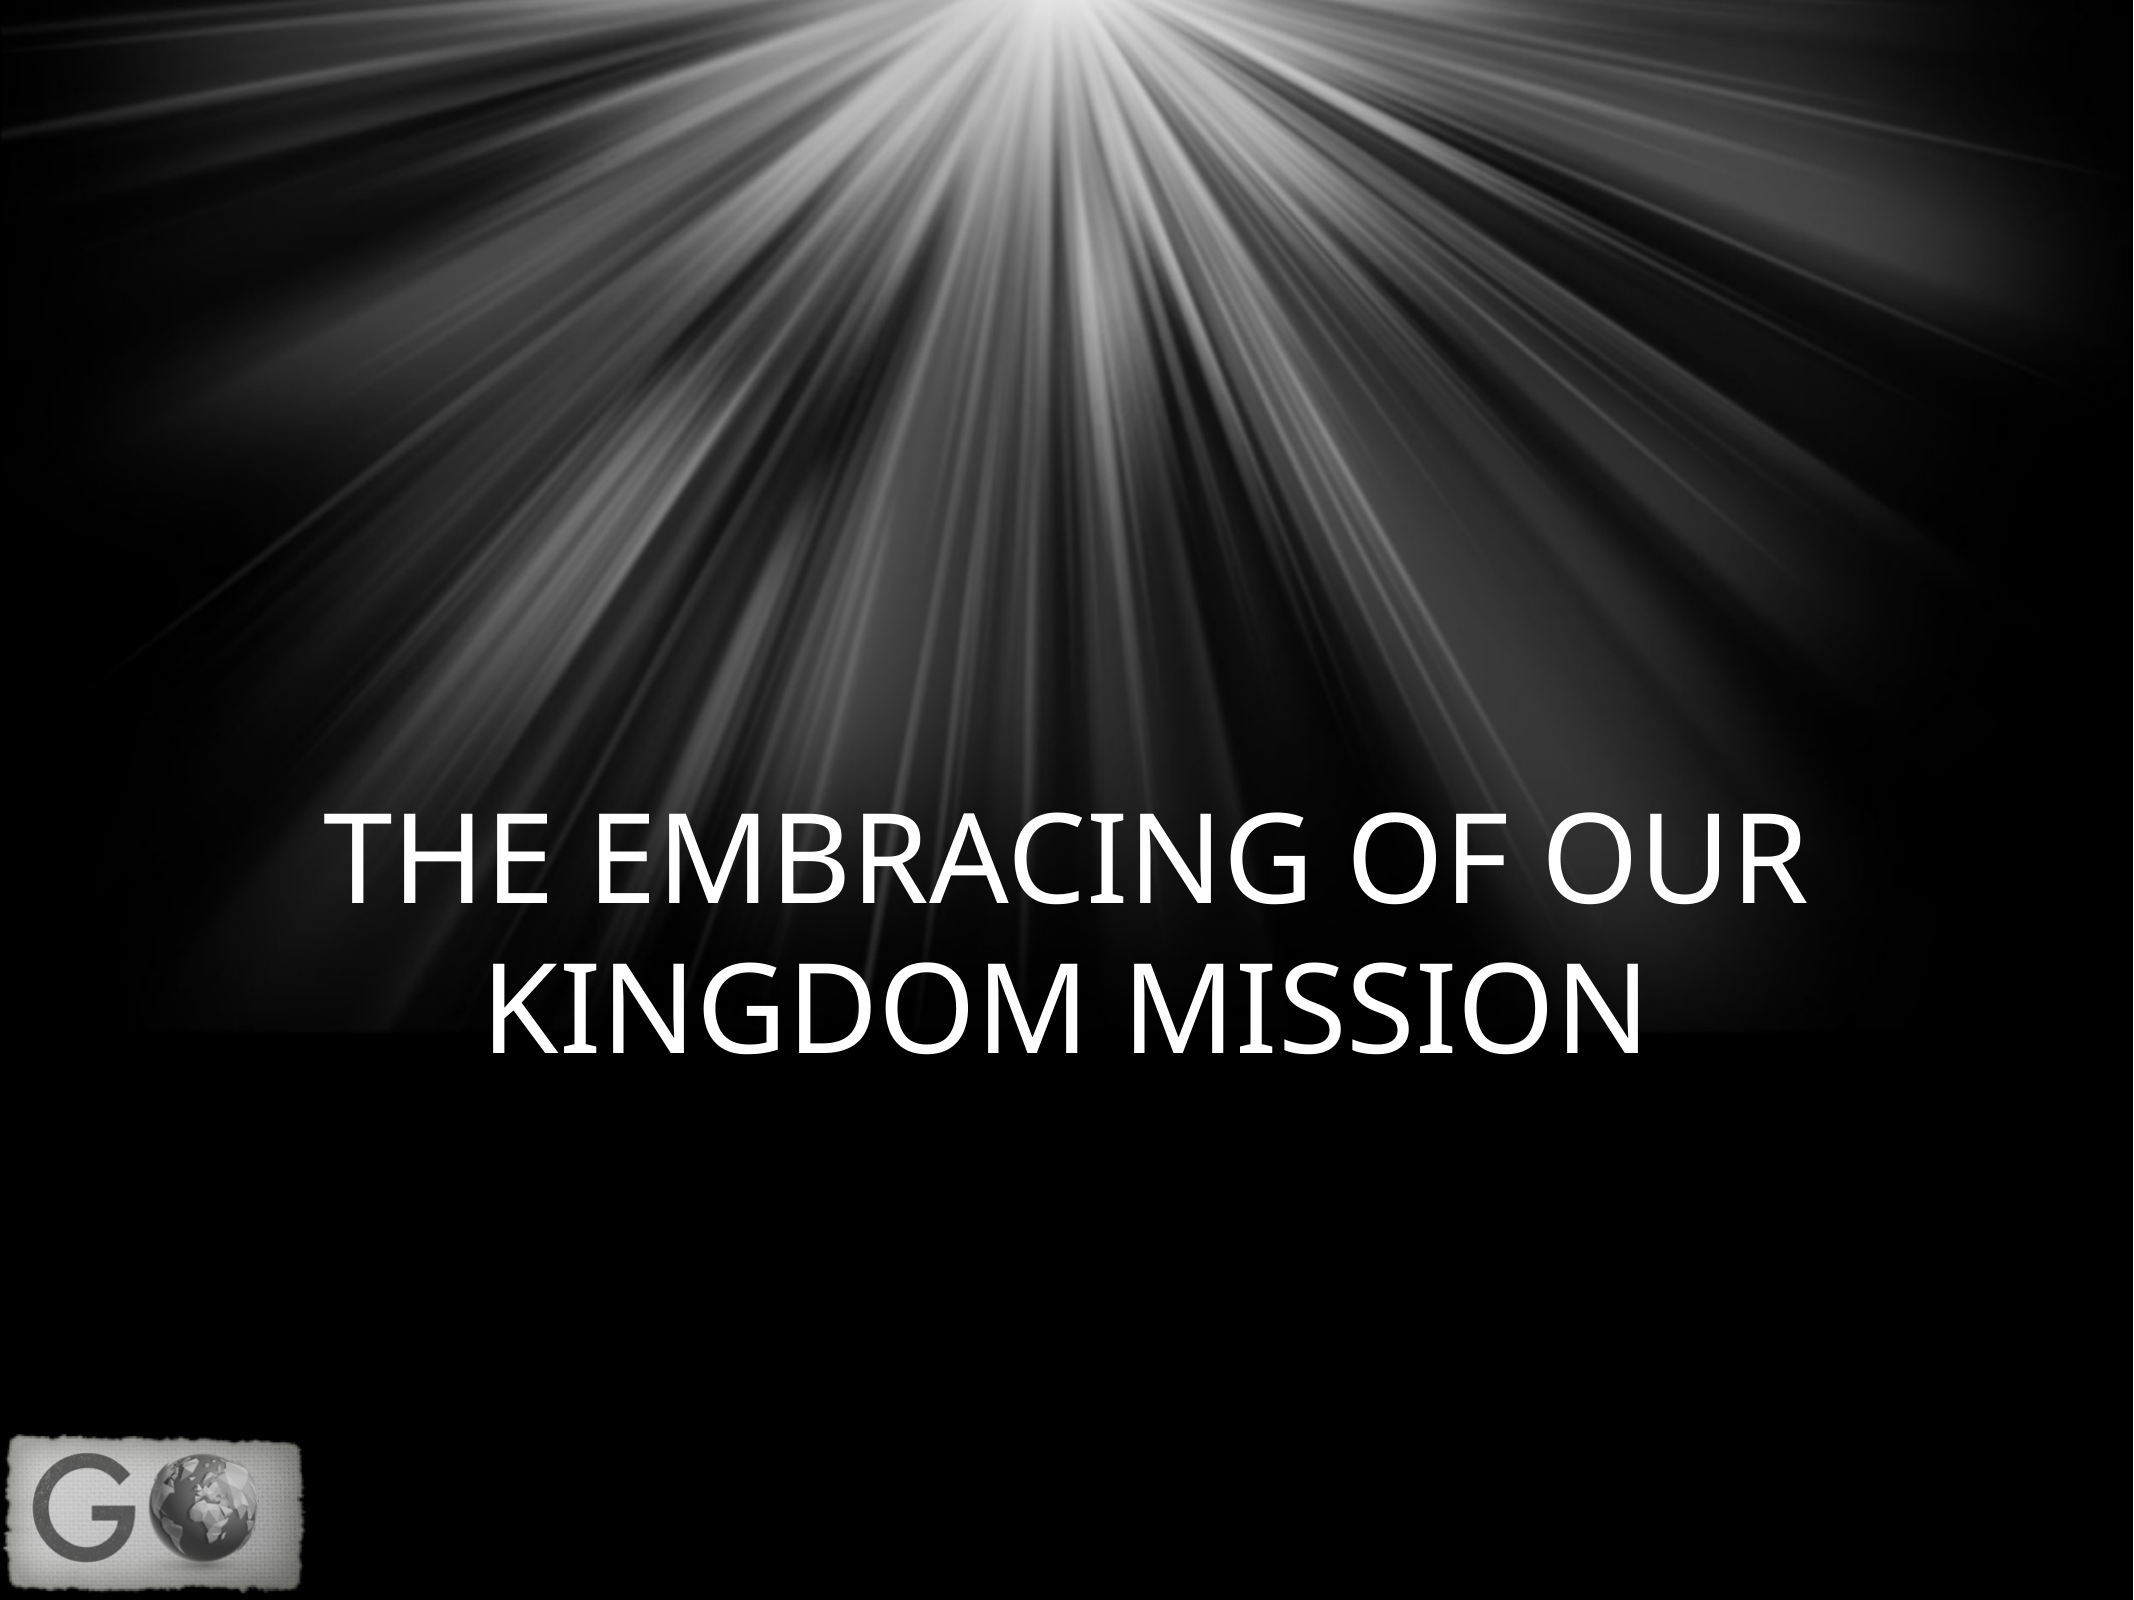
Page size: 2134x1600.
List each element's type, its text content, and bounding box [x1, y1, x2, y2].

picture [0, 1432, 310, 1597]
picture [0, 0, 2134, 1036]
text_box THE EMBRACING OF OUR KINGDOM MISSION [195, 1036, 1939, 1087]
